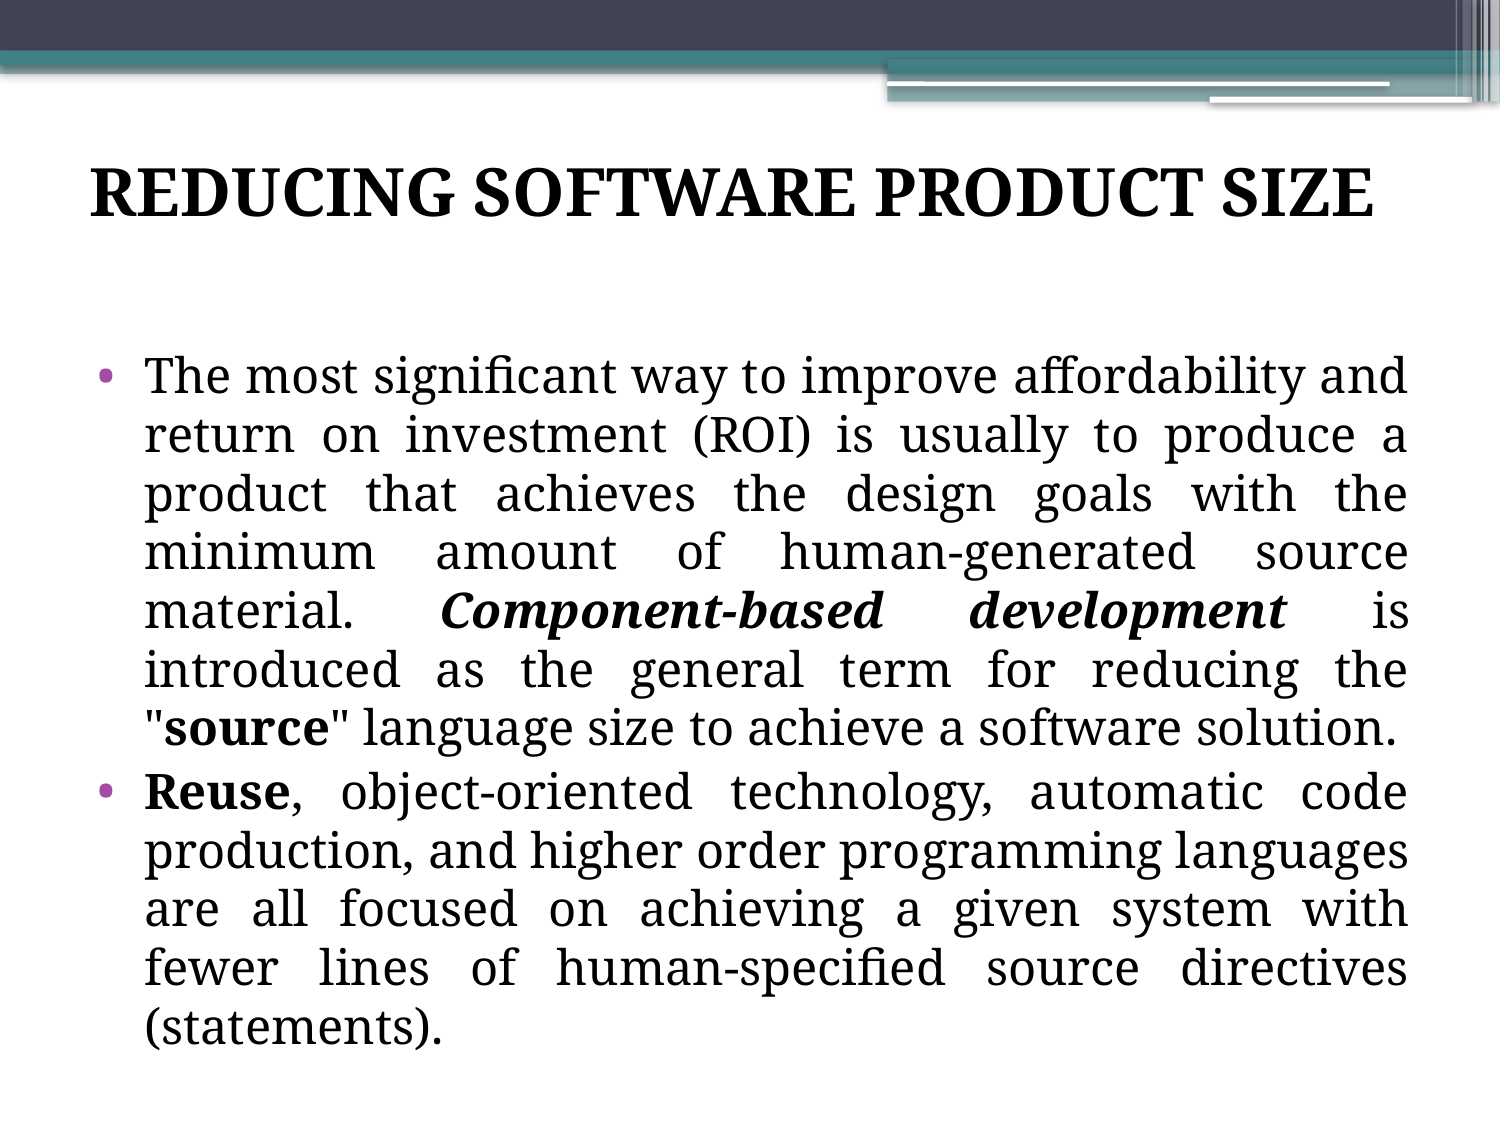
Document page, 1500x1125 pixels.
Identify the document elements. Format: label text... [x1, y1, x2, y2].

list The most significant way to improve affordability and return on investment (ROI) is usually to produce a product that achieves the design goals with the minimum amount of human-generated source material. Component-based development is introduced as the general term for reducing the "source" language size to achieve a software solution. Reuse, object-oriented technology, automatic code production, and higher order programming languages are all focused on achieving a given system with fewer lines of human-specified source directives (statements). [75, 337, 1425, 1079]
title REDUCING SOFTWARE PRODUCT SIZE [75, 125, 1425, 300]
